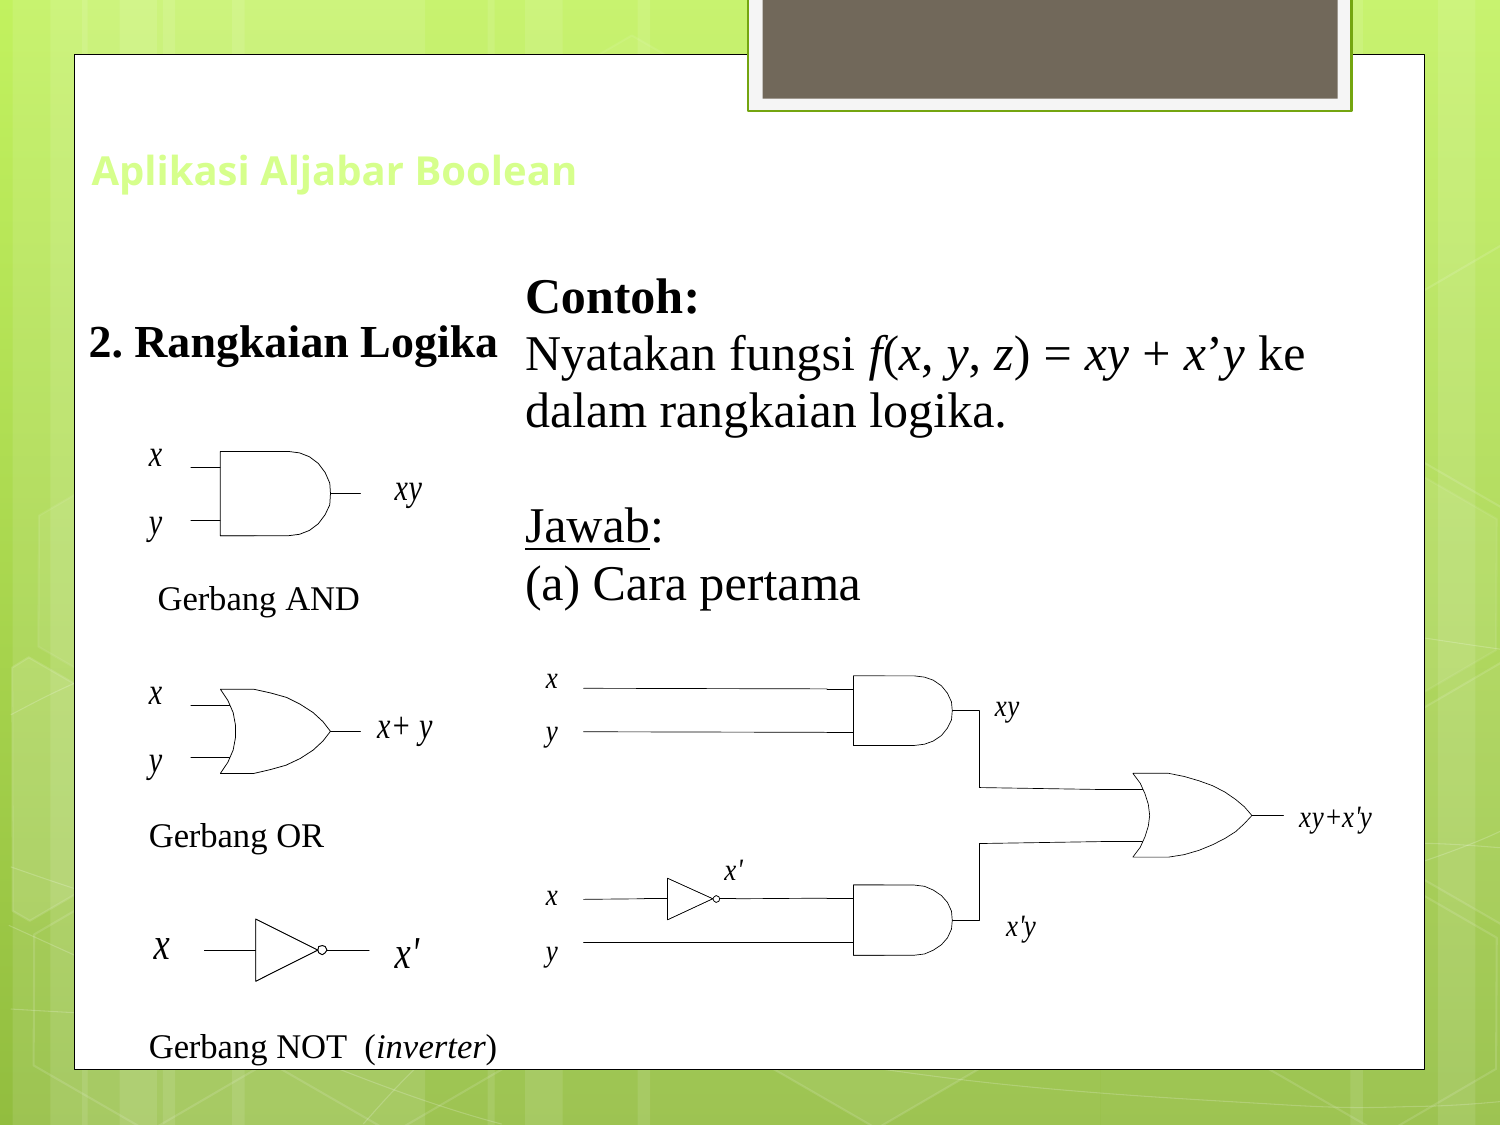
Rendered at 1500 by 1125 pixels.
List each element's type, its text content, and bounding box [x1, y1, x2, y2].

title Aplikasi Aljabar Boolean [76, 137, 1229, 201]
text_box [513, 266, 1448, 1030]
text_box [88, 314, 652, 1102]
